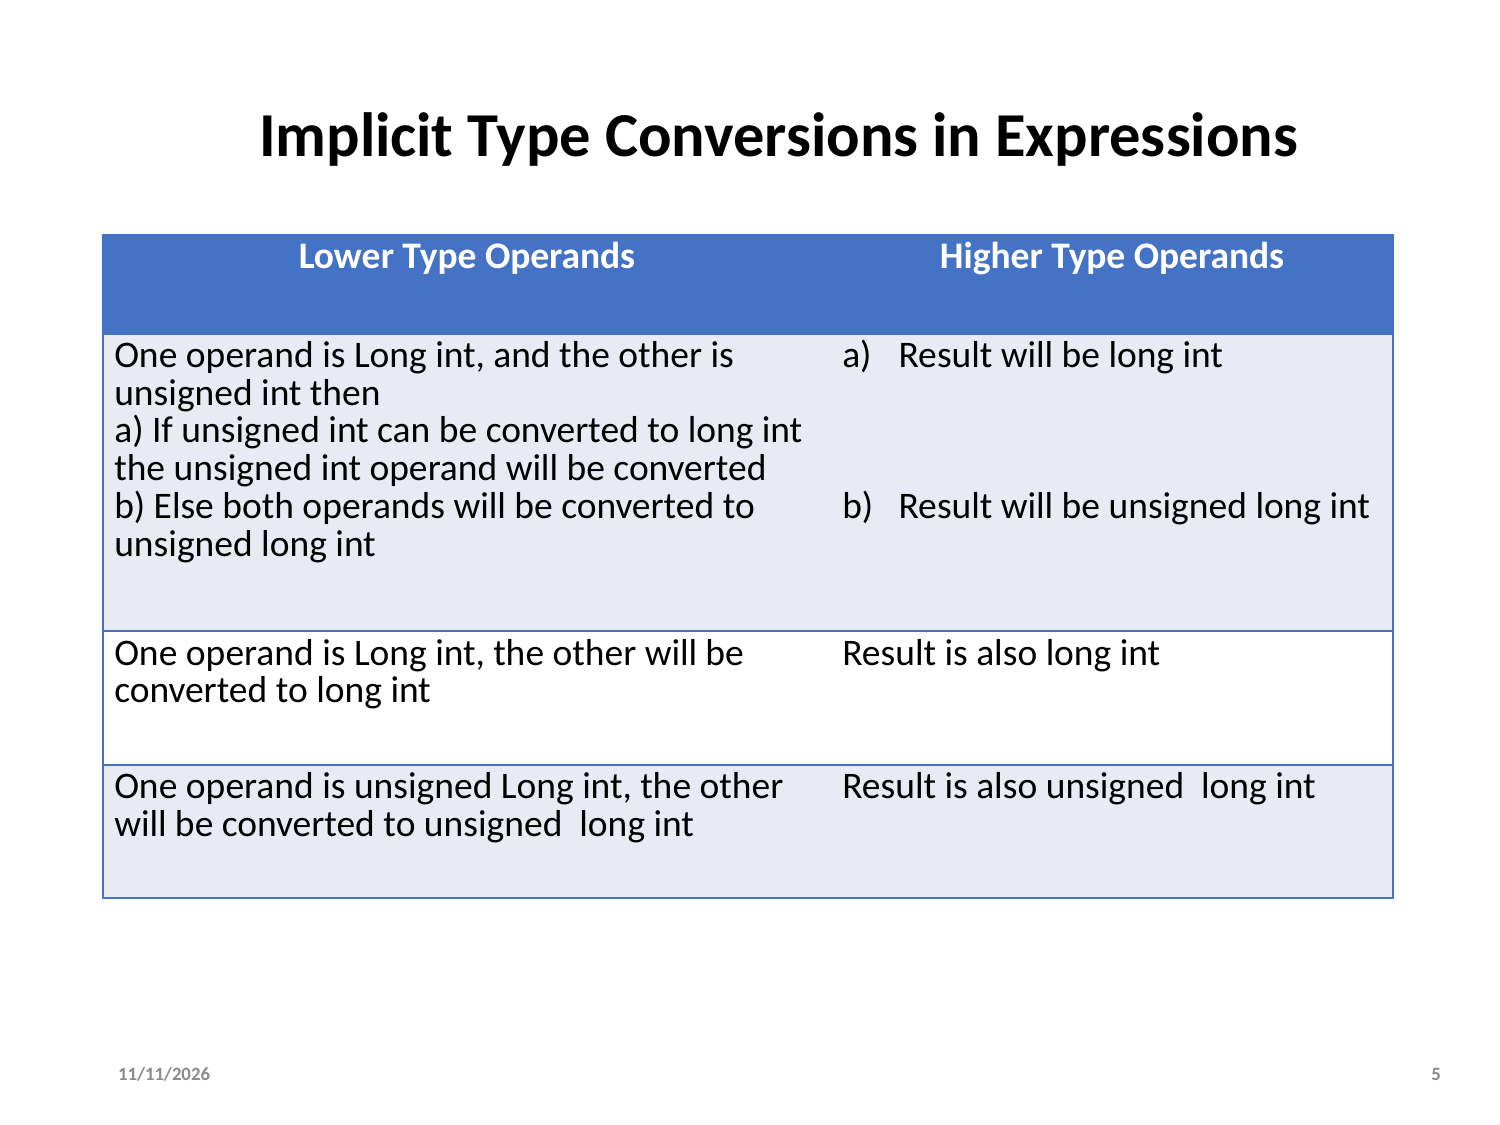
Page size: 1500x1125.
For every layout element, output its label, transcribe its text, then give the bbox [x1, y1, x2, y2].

table_cell Result will be long int Result will be unsigned long int [831, 335, 1392, 630]
table_cell One operand is Long int, and the other is unsigned int then a) If unsigned int can be converted to long int the unsigned int operand will be converted b) Else both operands will be converted to unsigned long int [104, 335, 831, 630]
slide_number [103, 1042, 246, 1103]
table_cell One operand is unsigned Long int, the other will be converted to unsigned long int [104, 766, 831, 897]
table_cell Result is also long int [831, 632, 1392, 764]
title Implicit Type Conversions in Expressions [103, 84, 1456, 188]
table_cell One operand is Long int, the other will be converted to long int [104, 632, 831, 764]
table_header Higher Type Operands [831, 236, 1392, 333]
table_cell Result is also unsigned long int [831, 766, 1392, 897]
slide_number 5 [1396, 1042, 1456, 1103]
table_header Lower Type Operands [104, 236, 831, 333]
